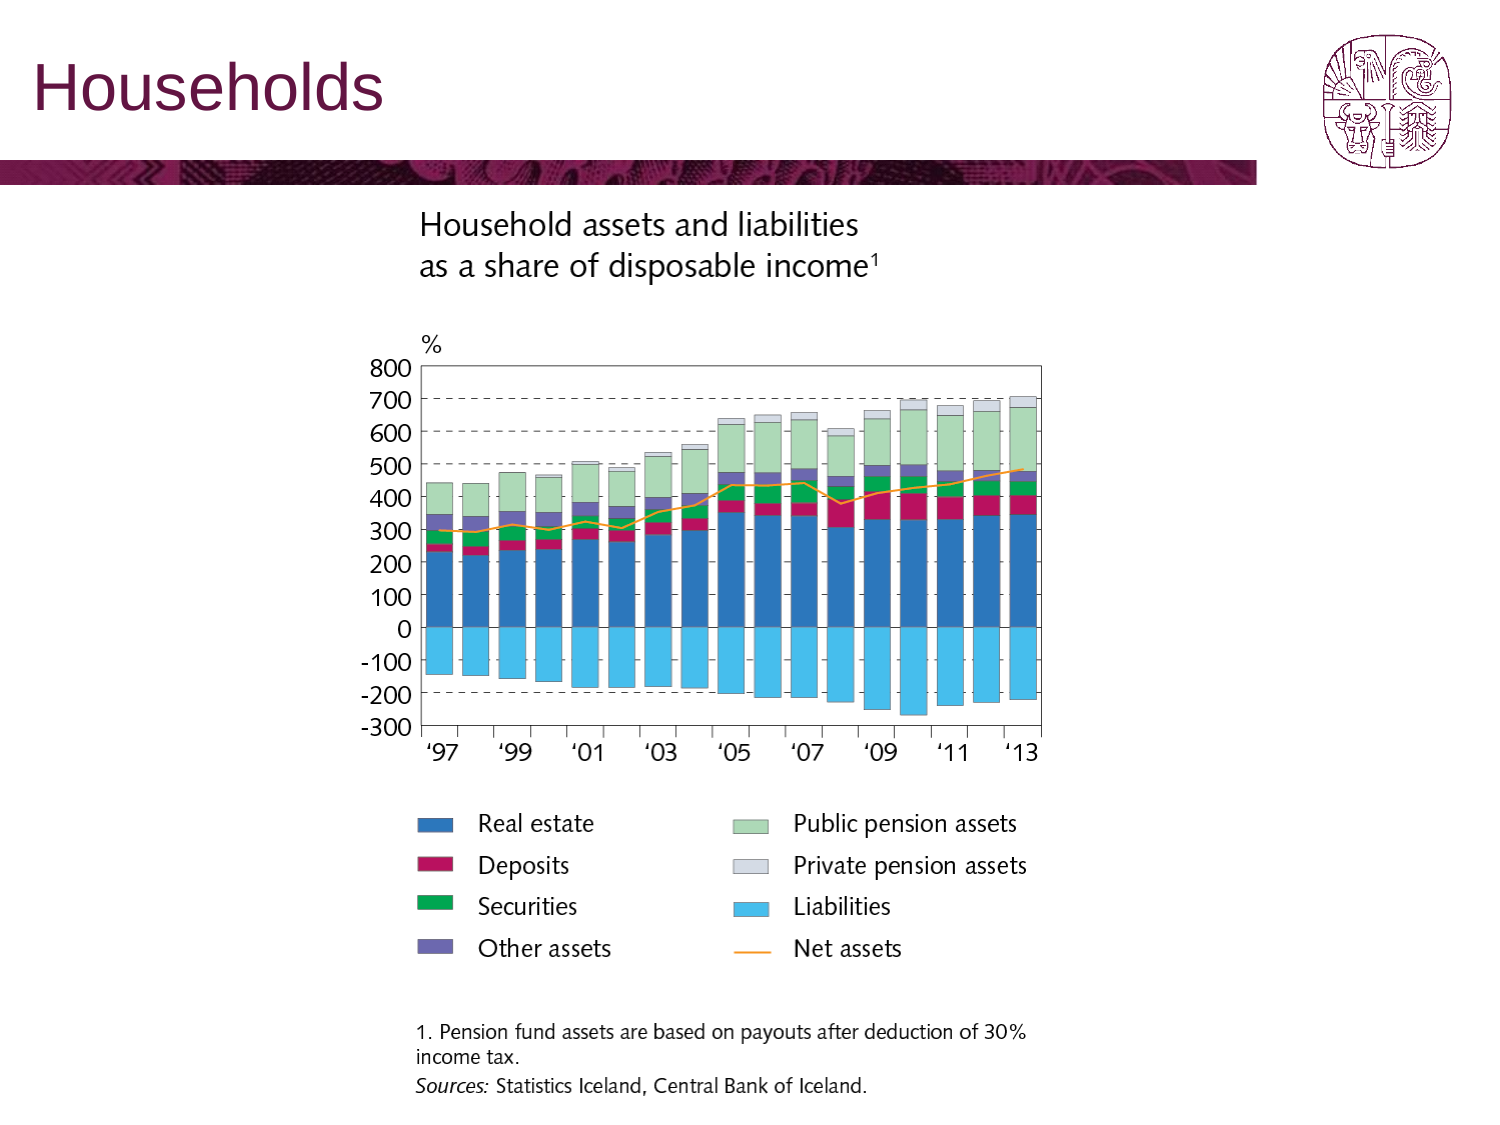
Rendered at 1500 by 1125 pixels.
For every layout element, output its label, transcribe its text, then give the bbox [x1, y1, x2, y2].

picture [0, 160, 1258, 185]
title Households [17, 19, 1247, 149]
picture [1316, 31, 1456, 173]
picture [359, 207, 1042, 1099]
